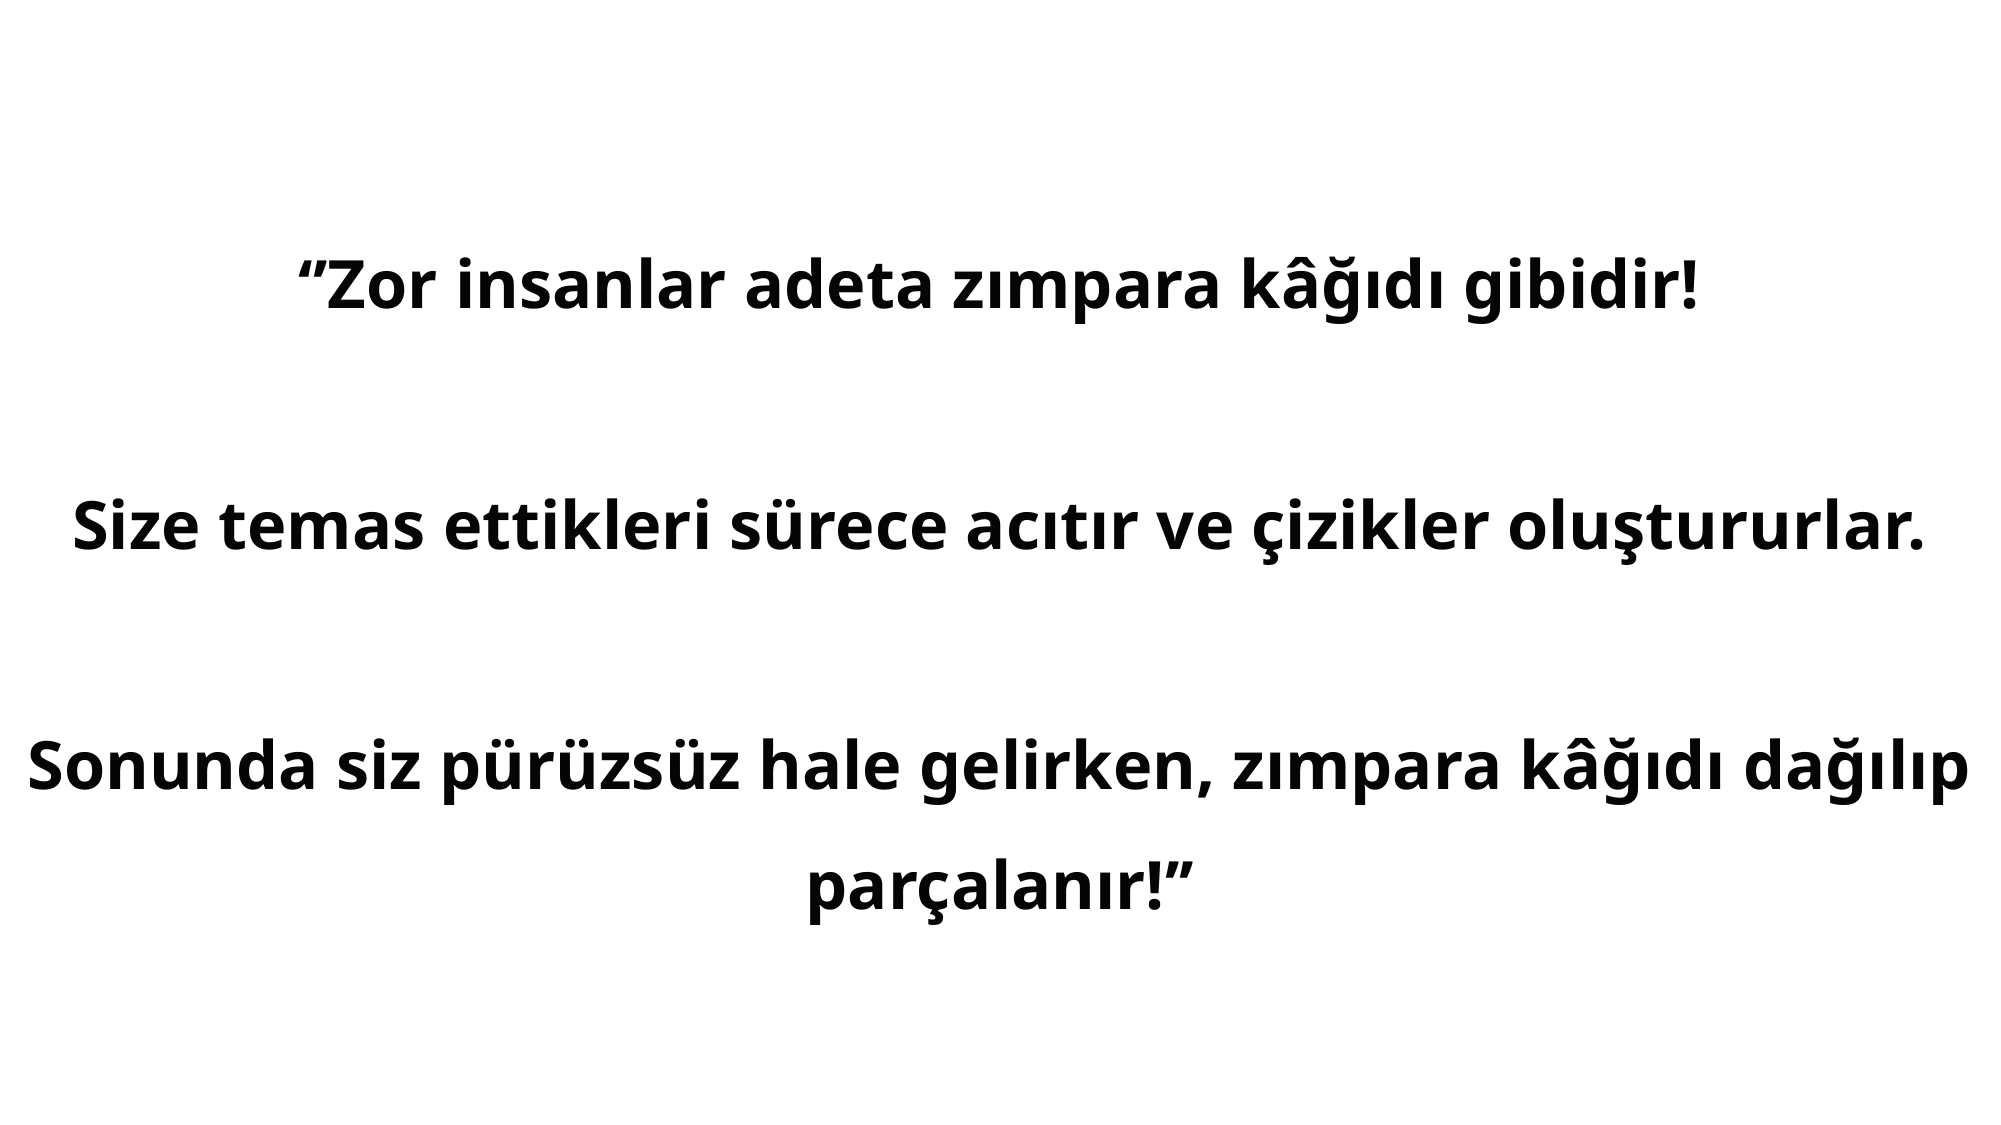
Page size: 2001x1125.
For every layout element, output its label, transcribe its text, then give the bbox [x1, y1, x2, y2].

list ‘’Zor insanlar adeta zımpara kâğıdı gibidir! Size temas ettikleri sürece acıtır ve çizikler oluştururlar. Sonunda siz pürüzsüz hale gelirken, zımpara kâğıdı dağılıp parçalanır!’’ [0, 0, 2000, 1125]
